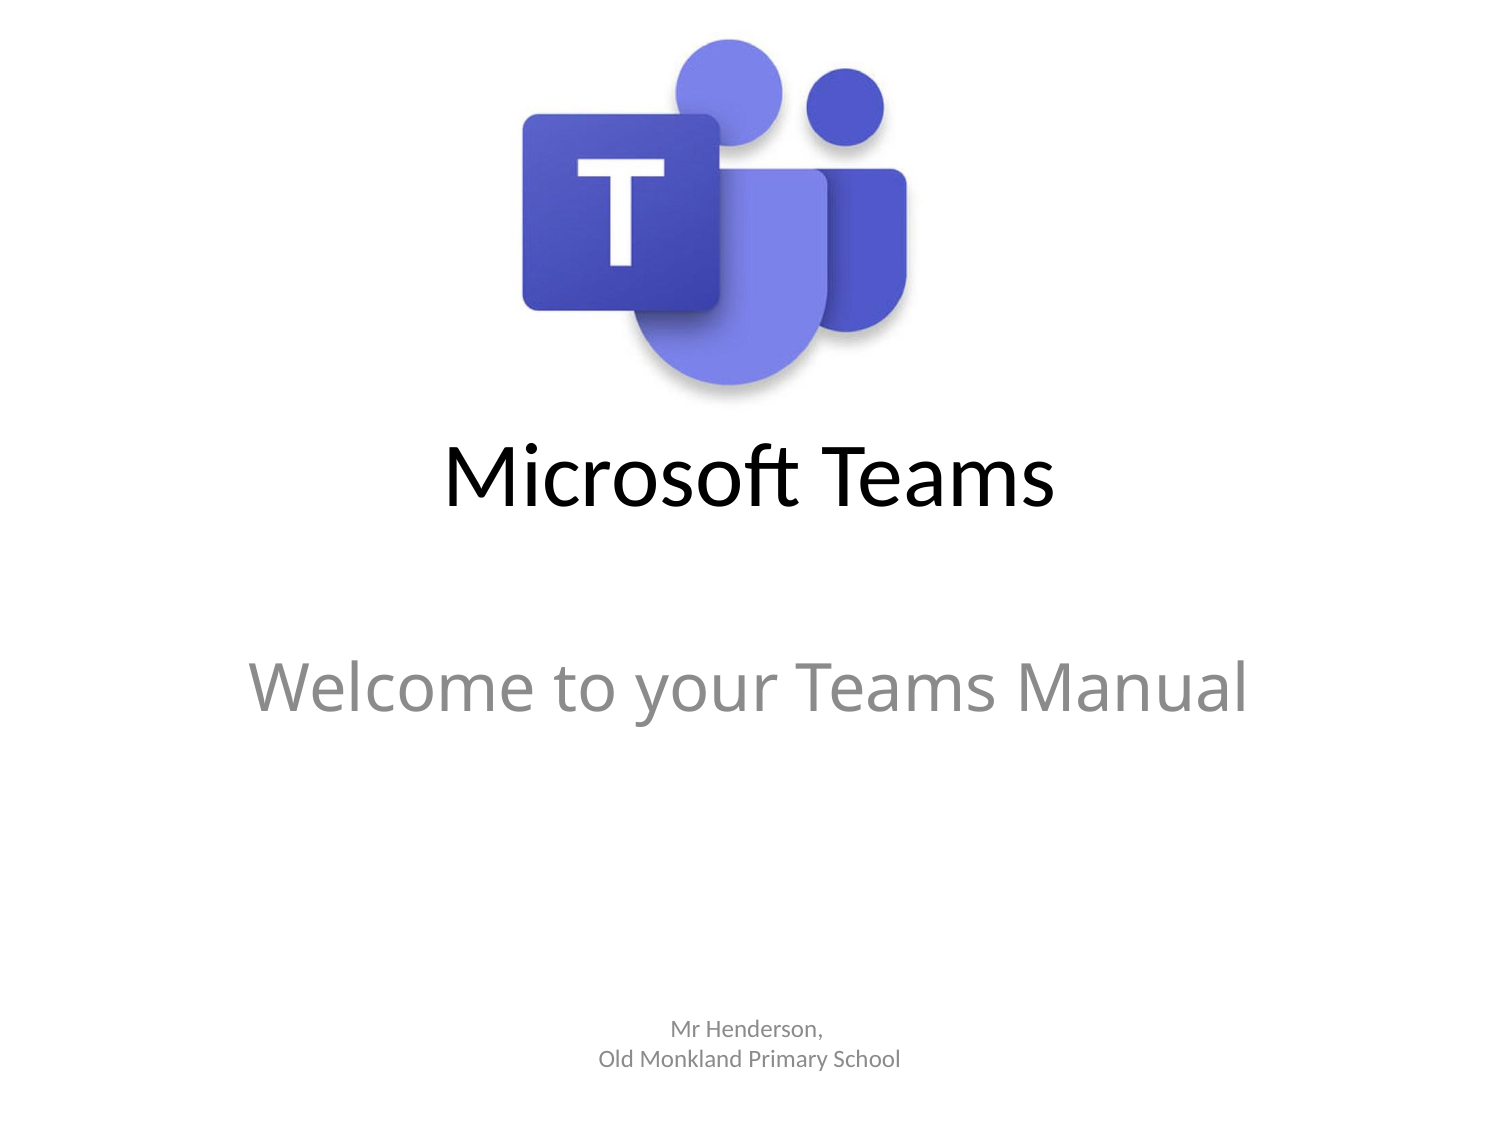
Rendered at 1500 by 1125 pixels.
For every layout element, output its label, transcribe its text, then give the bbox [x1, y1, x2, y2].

footer Mr Henderson, Old Monkland Primary School [512, 1011, 988, 1103]
subtitle Welcome to your Teams Manual [225, 637, 1275, 925]
title Microsoft Teams [112, 349, 1388, 591]
picture [395, 17, 1097, 413]
